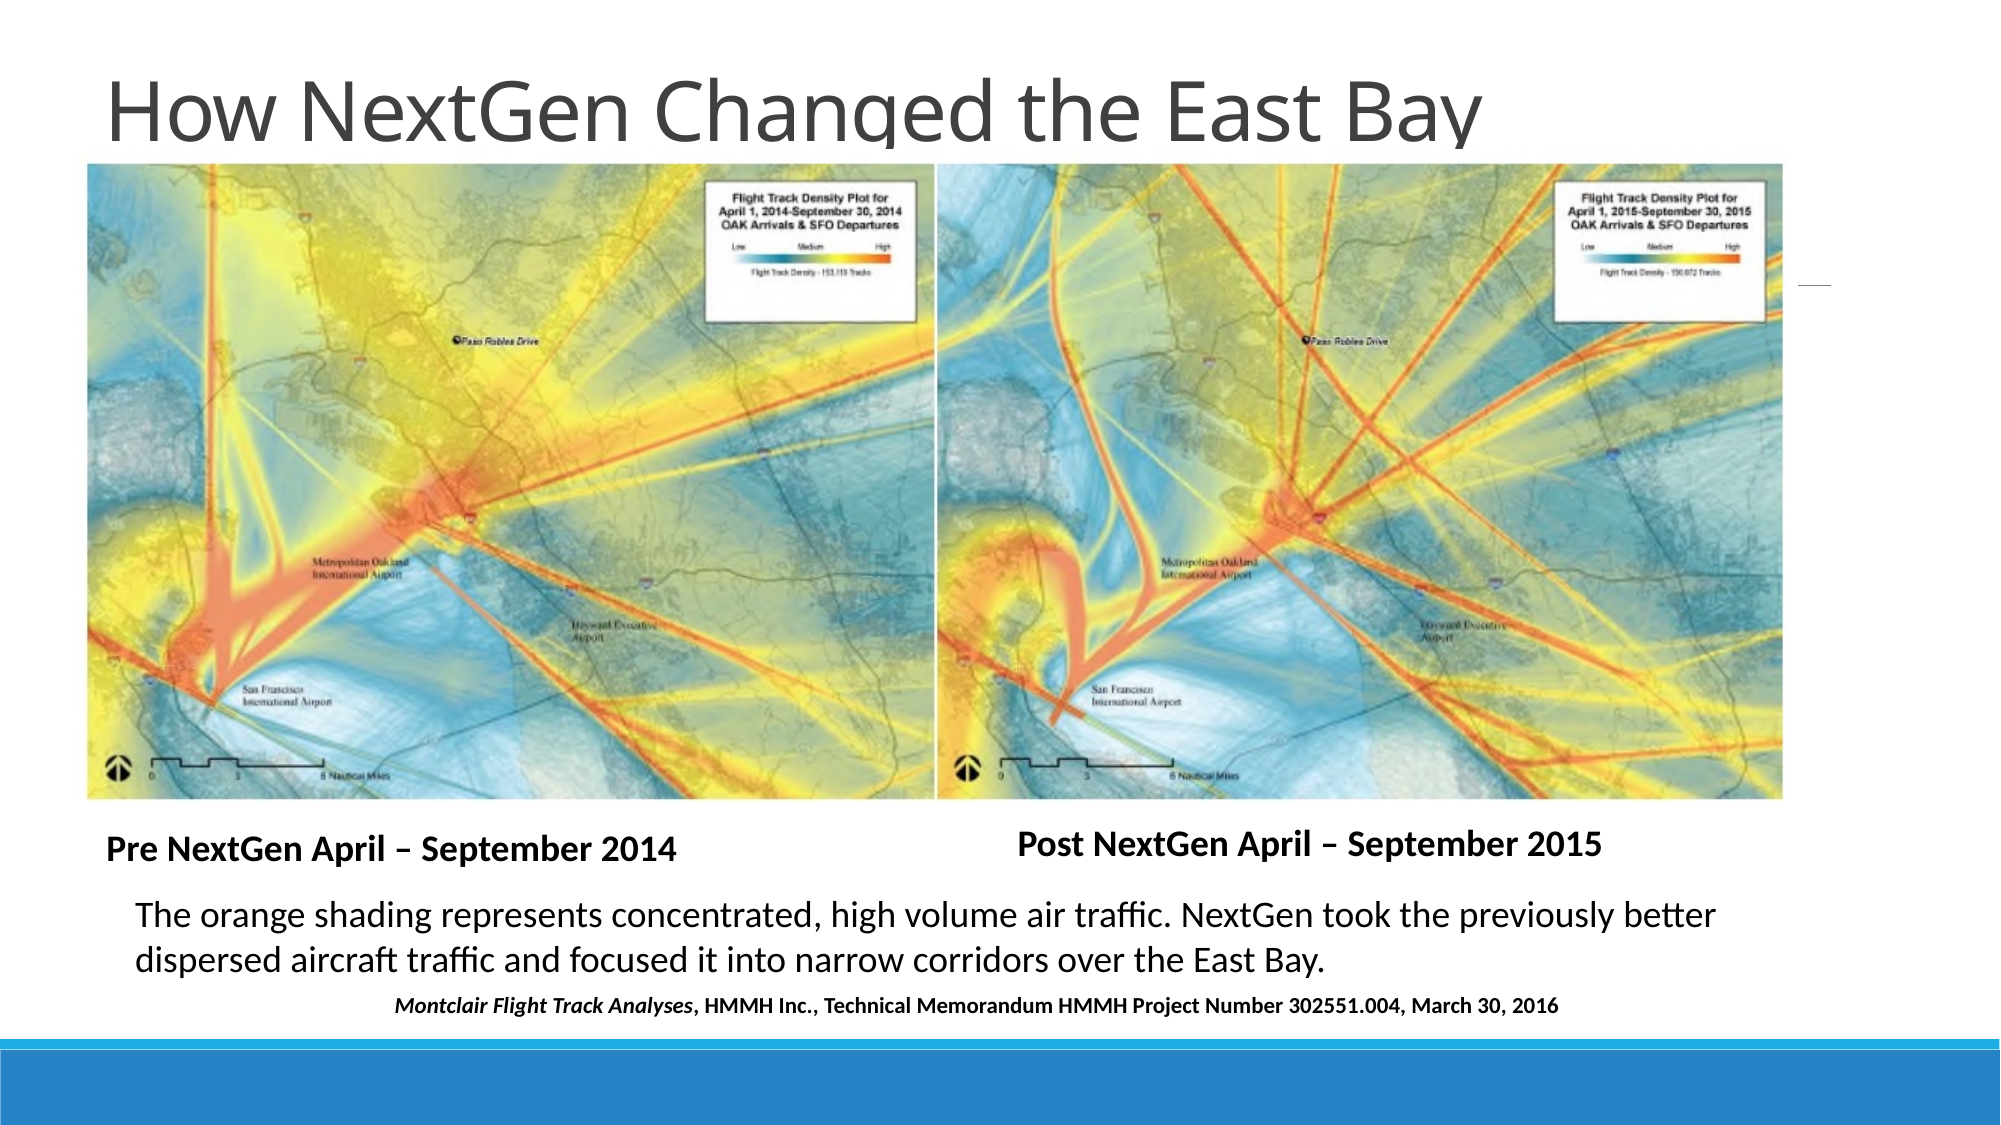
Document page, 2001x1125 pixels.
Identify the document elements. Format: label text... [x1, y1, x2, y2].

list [73, 149, 1799, 817]
title How NextGen Changed the East Bay [89, 62, 1734, 147]
text_box Montclair Flight Track Analyses, HMMH Inc., Technical Memorandum HMMH Project Number 302551.004, March 30, 2016 [379, 987, 1635, 1026]
text_box Pre NextGen April – September 2014 [91, 826, 704, 877]
text_box The orange shading represents concentrated, high volume air traffic. NextGen took the previously better dispersed aircraft traffic and focused it into narrow corridors over the East Bay. [120, 882, 1798, 987]
text_box Post NextGen April – September 2015 [1002, 826, 1690, 872]
